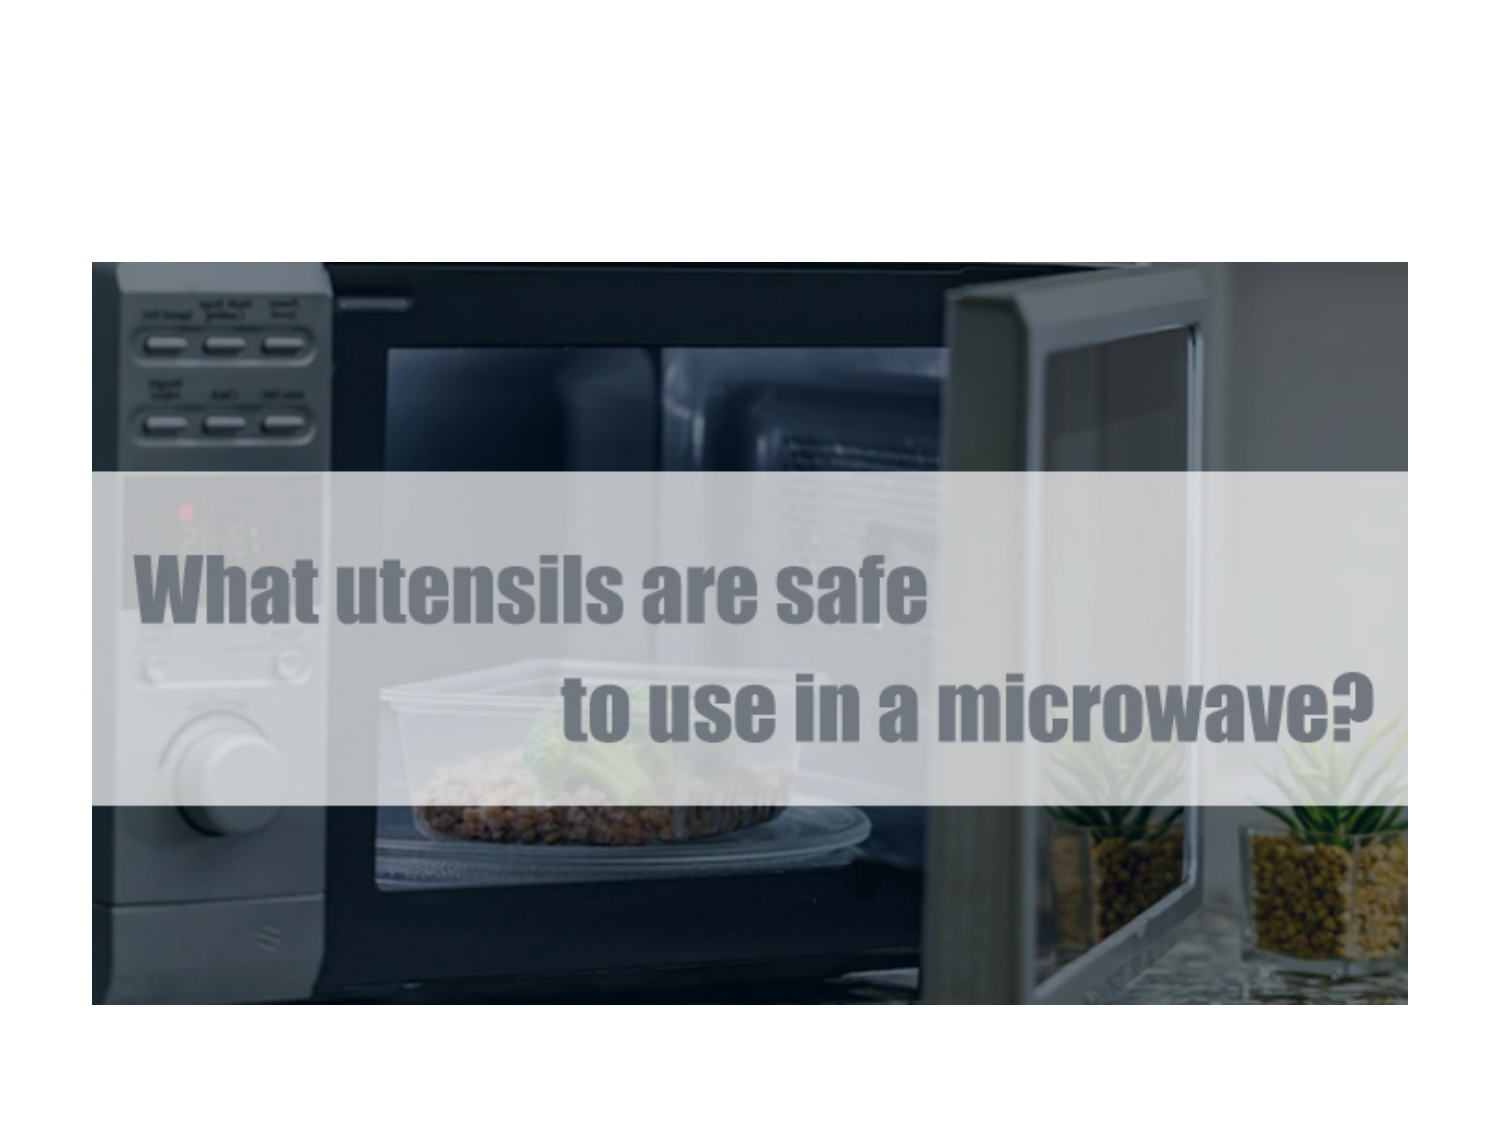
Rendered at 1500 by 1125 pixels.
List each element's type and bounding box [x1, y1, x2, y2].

list [92, 262, 1408, 1006]
